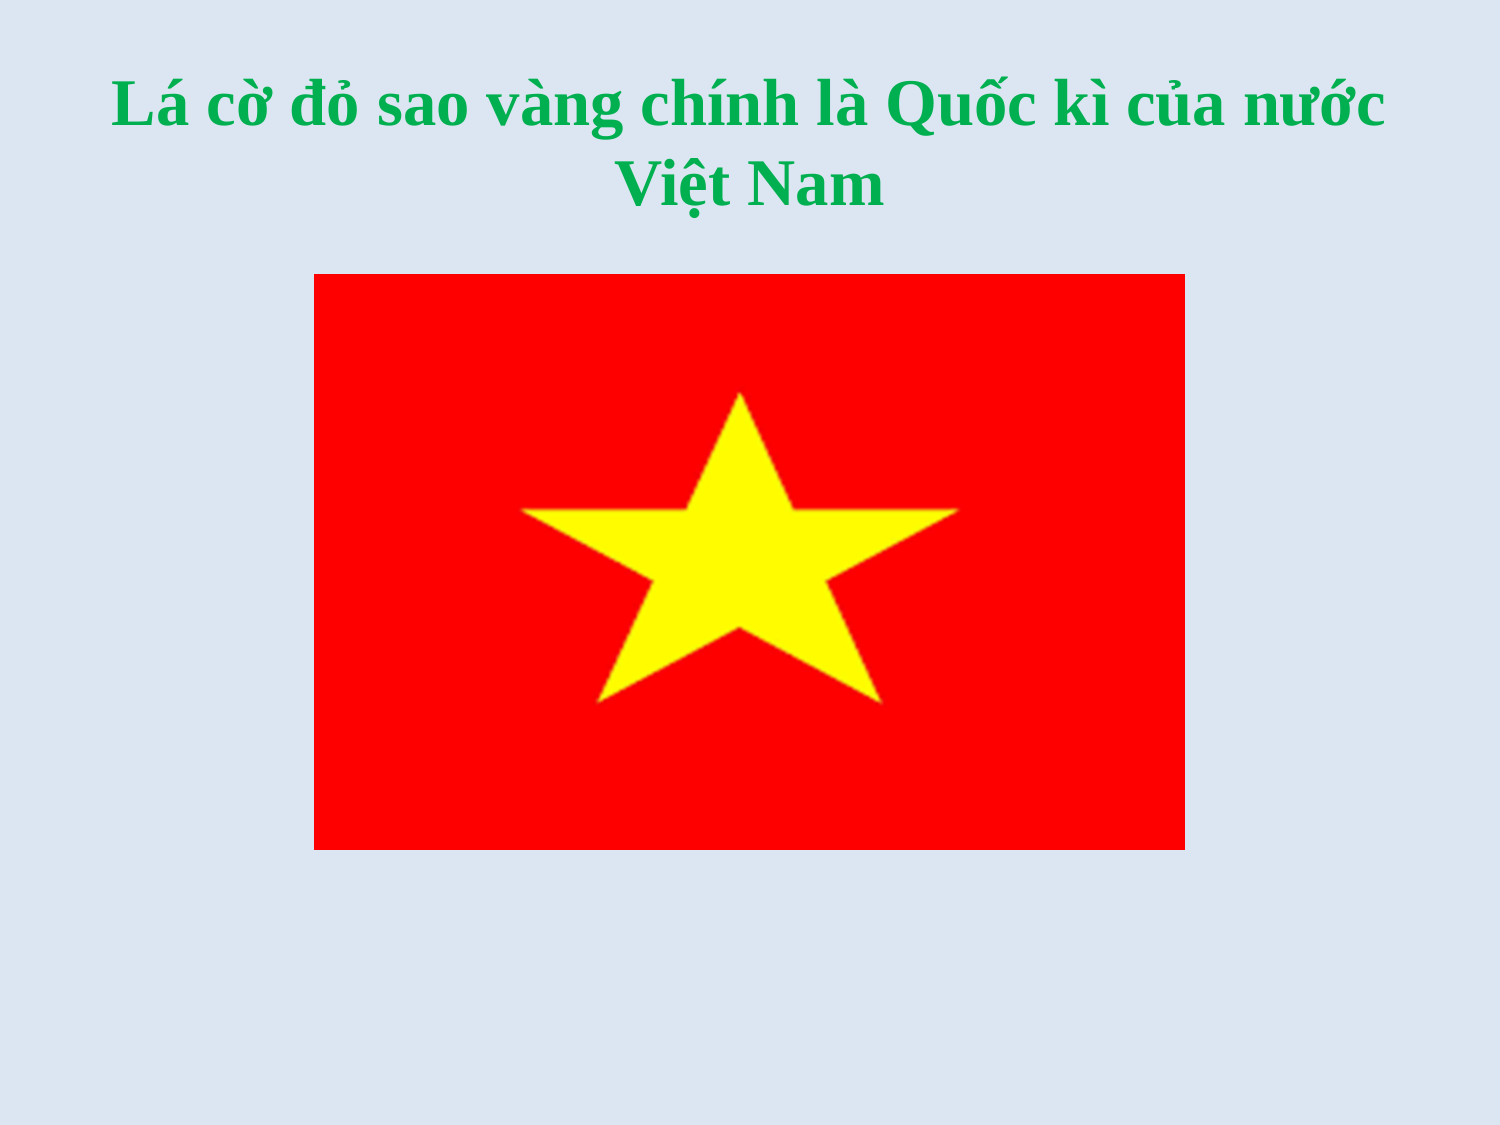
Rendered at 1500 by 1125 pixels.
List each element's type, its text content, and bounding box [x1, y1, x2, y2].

picture [314, 274, 1186, 851]
title Lá cờ đỏ sao vàng chính là Quốc kì của nước Việt Nam [75, 45, 1425, 233]
